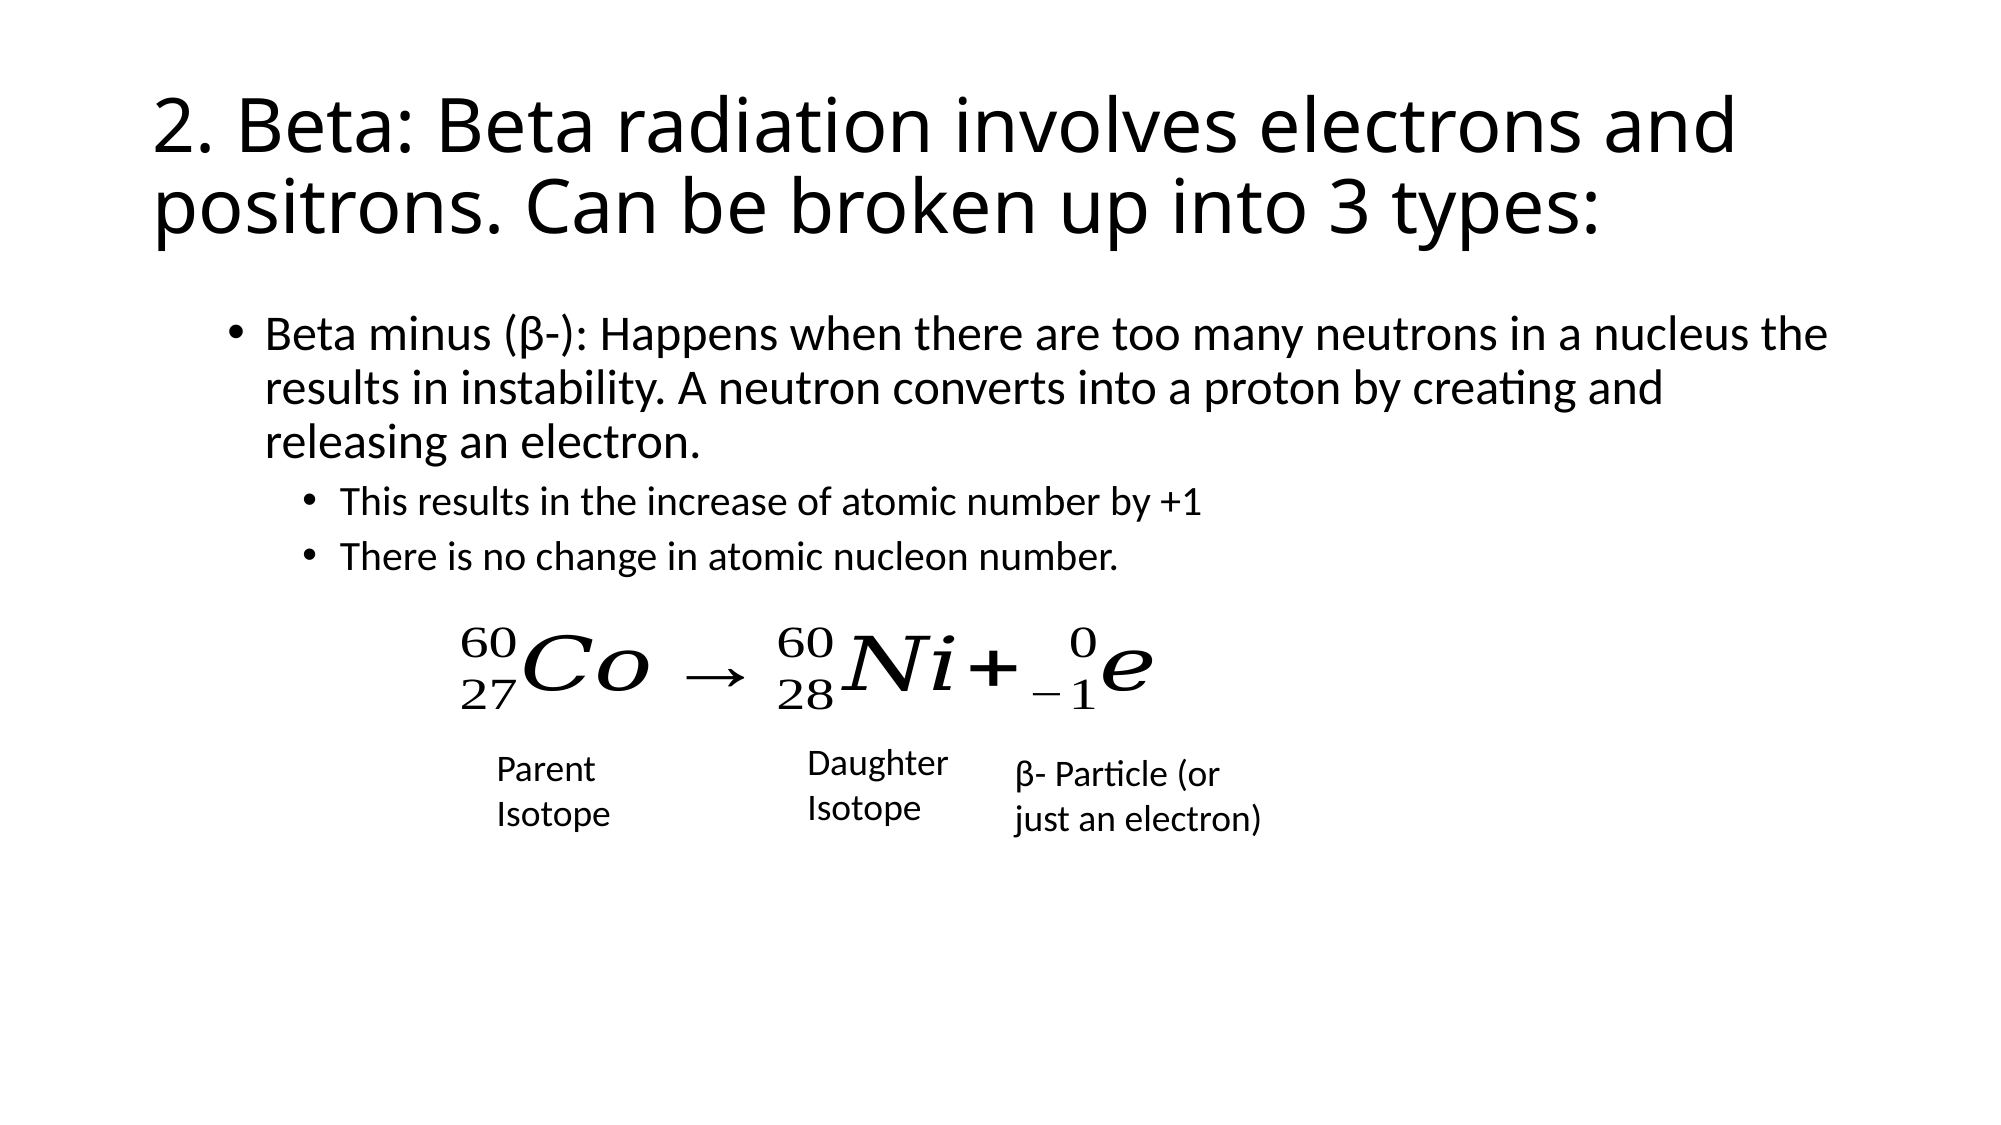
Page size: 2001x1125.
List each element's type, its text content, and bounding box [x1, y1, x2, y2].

text_box β- Particle (or just an electron) [999, 741, 1289, 847]
text_box Daughter Isotope [792, 730, 1081, 836]
list Beta minus (β-): Happens when there are too many neutrons in a nucleus the results in instability. A neutron converts into a proton by creating and releasing an electron. This results in the increase of atomic number by +1 There is no change in atomic nucleon number. [137, 299, 1863, 1014]
text_box Parent Isotope [481, 736, 771, 842]
title 2. Beta: Beta radiation involves electrons and positrons. Can be broken up into 3 types: [137, 59, 1863, 278]
